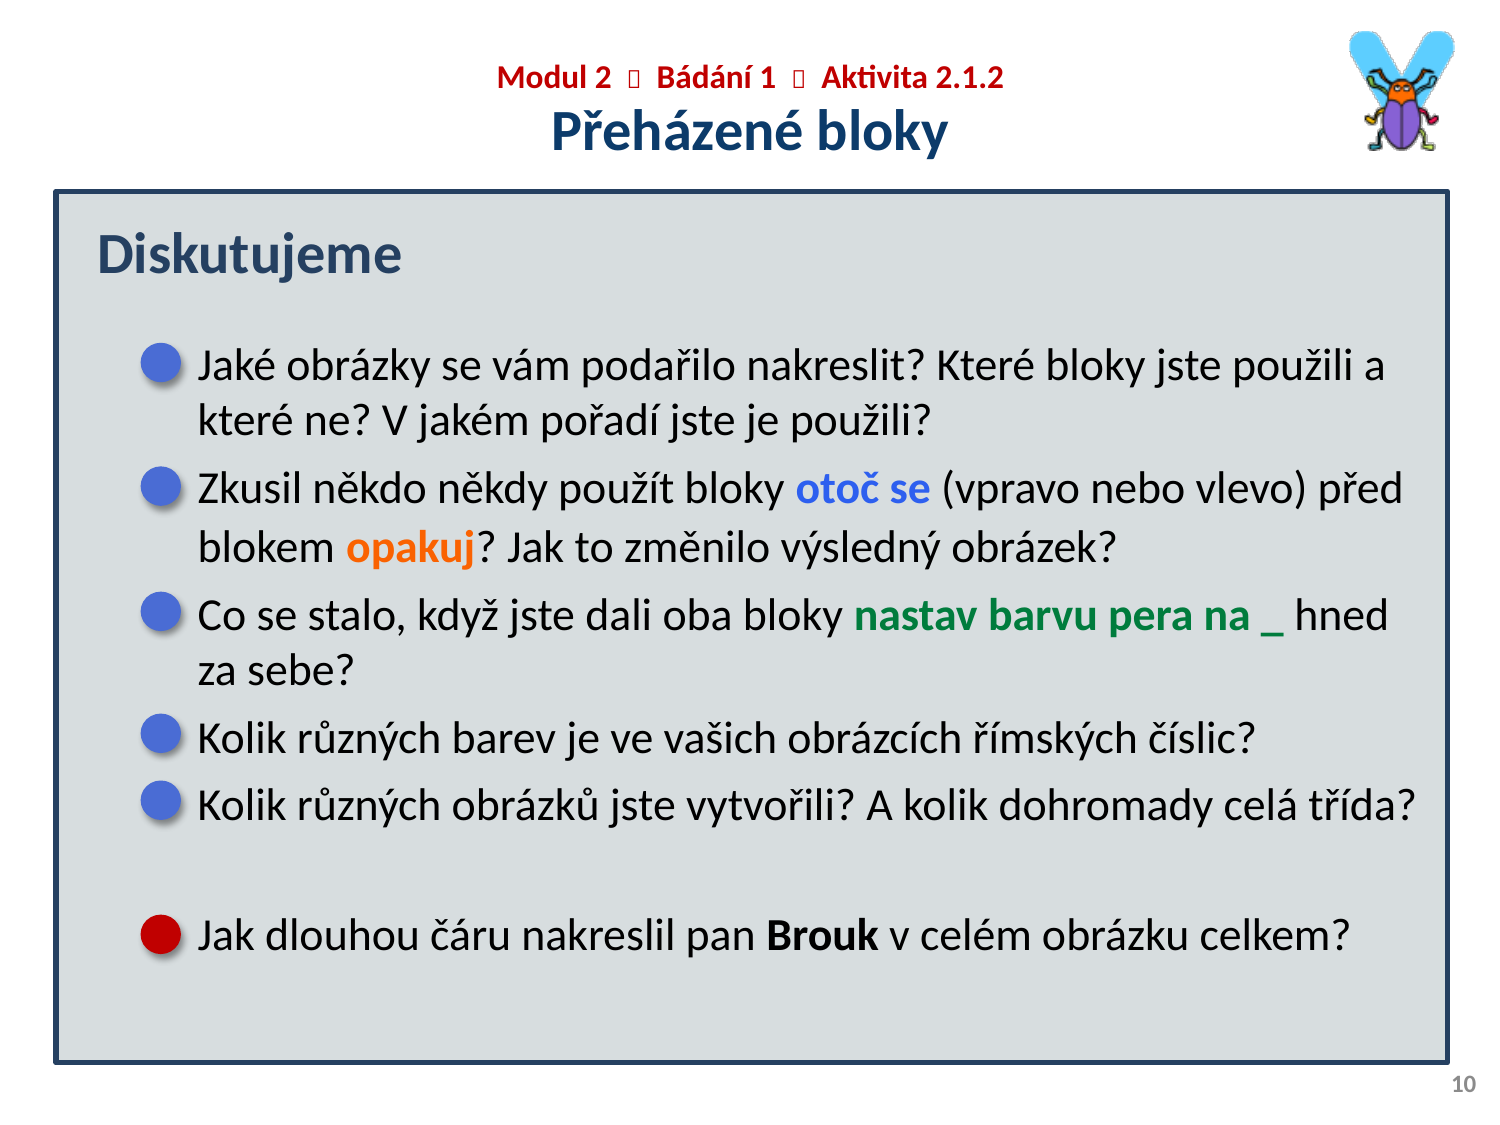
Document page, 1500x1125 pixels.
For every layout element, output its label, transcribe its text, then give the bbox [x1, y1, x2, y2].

text_box Modul 2  Bádání 1  Aktivita 2.1.2 Přeházené bloky [187, 47, 1314, 170]
picture [1348, 31, 1455, 152]
text_box [142, 344, 179, 381]
text_box Diskutujeme Jaké obrázky se vám podařilo nakreslit? Které bloky jste použili a které ne? V jakém pořadí jste je použili? Zkusil někdo někdy použít bloky otoč se (vpravo nebo vlevo) před blokem opakuj? Jak to změnilo výsledný obrázek? Co se stalo, když jste dali oba bloky nastav barvu pera na _ hned za sebe? Kolik různých barev je ve vašich obrázcích římských číslic? Kolik různých obrázků jste vytvořili? A kolik dohromady celá třída? Jak dlouhou čáru nakreslil pan Brouk v celém obrázku celkem? [54, 189, 1449, 1065]
text_box [142, 782, 179, 818]
slide_number 10 [1229, 1062, 1492, 1104]
text_box [142, 916, 179, 952]
text_box [142, 715, 179, 751]
text_box [142, 593, 179, 629]
text_box [142, 468, 179, 504]
